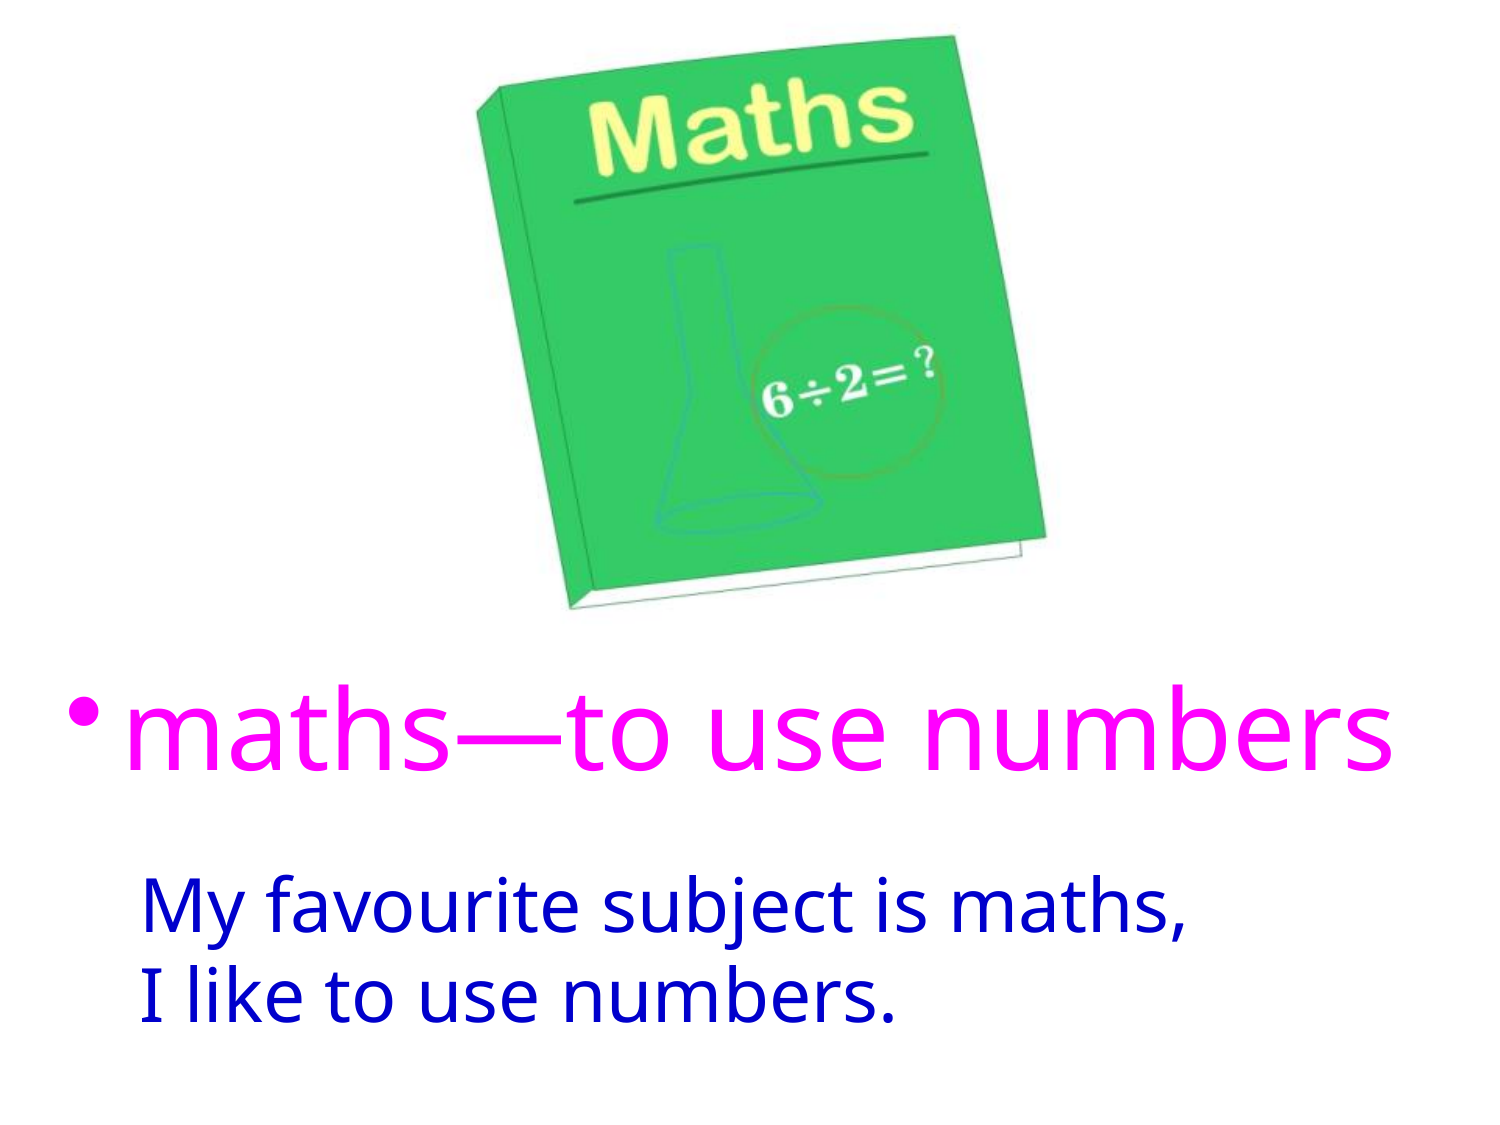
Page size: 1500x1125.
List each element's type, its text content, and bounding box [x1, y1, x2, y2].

text_box My favourite subject is maths, I like to use numbers. [124, 849, 1206, 1045]
picture [262, 0, 1213, 638]
list maths—to use numbers [50, 650, 1475, 855]
